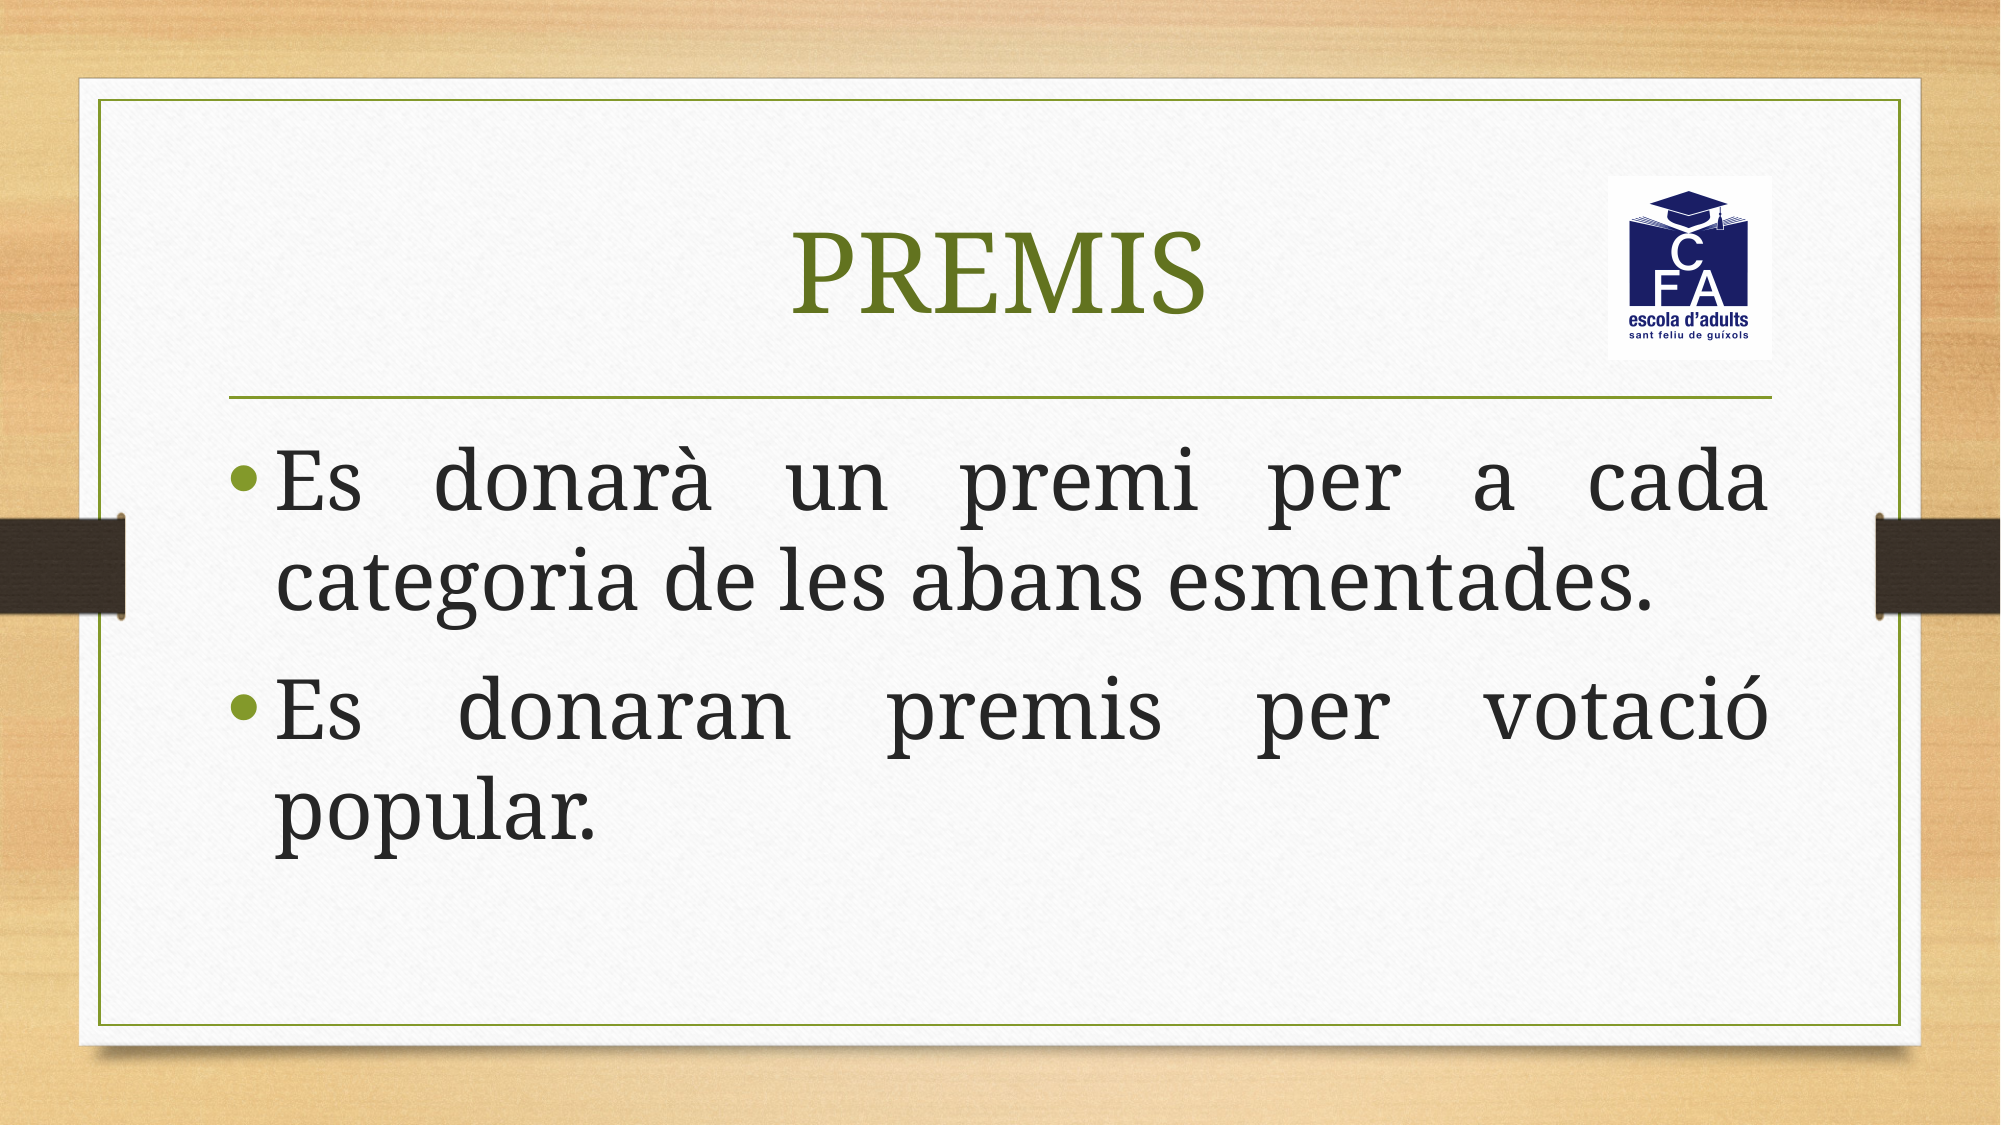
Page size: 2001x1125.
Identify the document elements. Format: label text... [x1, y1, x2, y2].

list Es donarà un premi per a cada categoria de les abans esmentades. Es donaran premis per votació popular. [212, 419, 1788, 964]
picture [0, 0, 2001, 1125]
title PREMIS [212, 161, 1788, 375]
